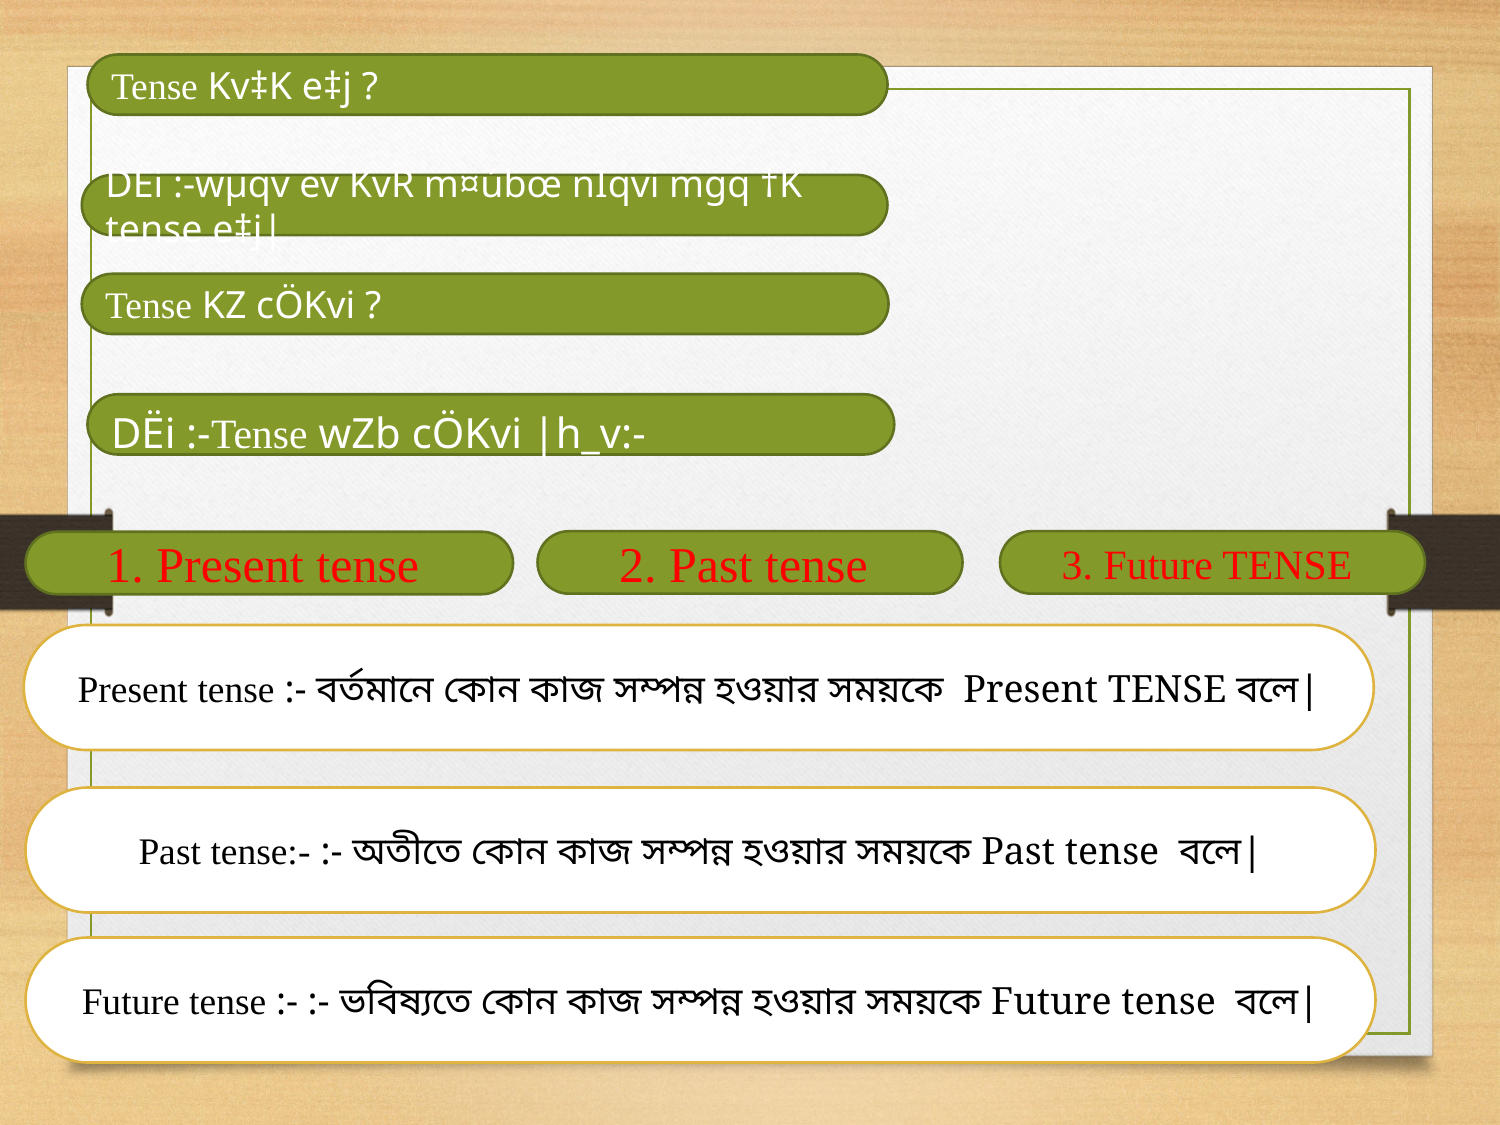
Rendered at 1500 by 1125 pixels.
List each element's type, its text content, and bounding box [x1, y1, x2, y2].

text_box Tense Kv‡K e‡j ? [86, 53, 889, 117]
text_box Future tense :- :- ভবিষ্যতে কোন কাজ সম্পন্ন হওয়ার সময়কে Future tense বলে| [24, 936, 1377, 1064]
picture [0, 0, 1500, 1125]
text_box 2. Past tense [536, 529, 964, 595]
text_box Past tense:- :- অতীতে কোন কাজ সম্পন্ন হওয়ার সময়কে Past tense বলে| [24, 786, 1377, 914]
text_box 1. Present tense [24, 530, 515, 596]
text_box DËi :-wµqv ev KvR m¤úbœ nIqvi mgq †K tense e‡j| [80, 173, 889, 237]
text_box DËi :-Tense wZb cÖKvi |h_v:- [86, 392, 896, 456]
text_box Present tense :- বর্তমানে কোন কাজ সম্পন্ন হওয়ার সময়কে Present TENSE বলে| [22, 623, 1376, 752]
text_box Tense KZ cÖKvi ? [80, 272, 890, 336]
text_box 3. Future TENSE [998, 529, 1427, 595]
